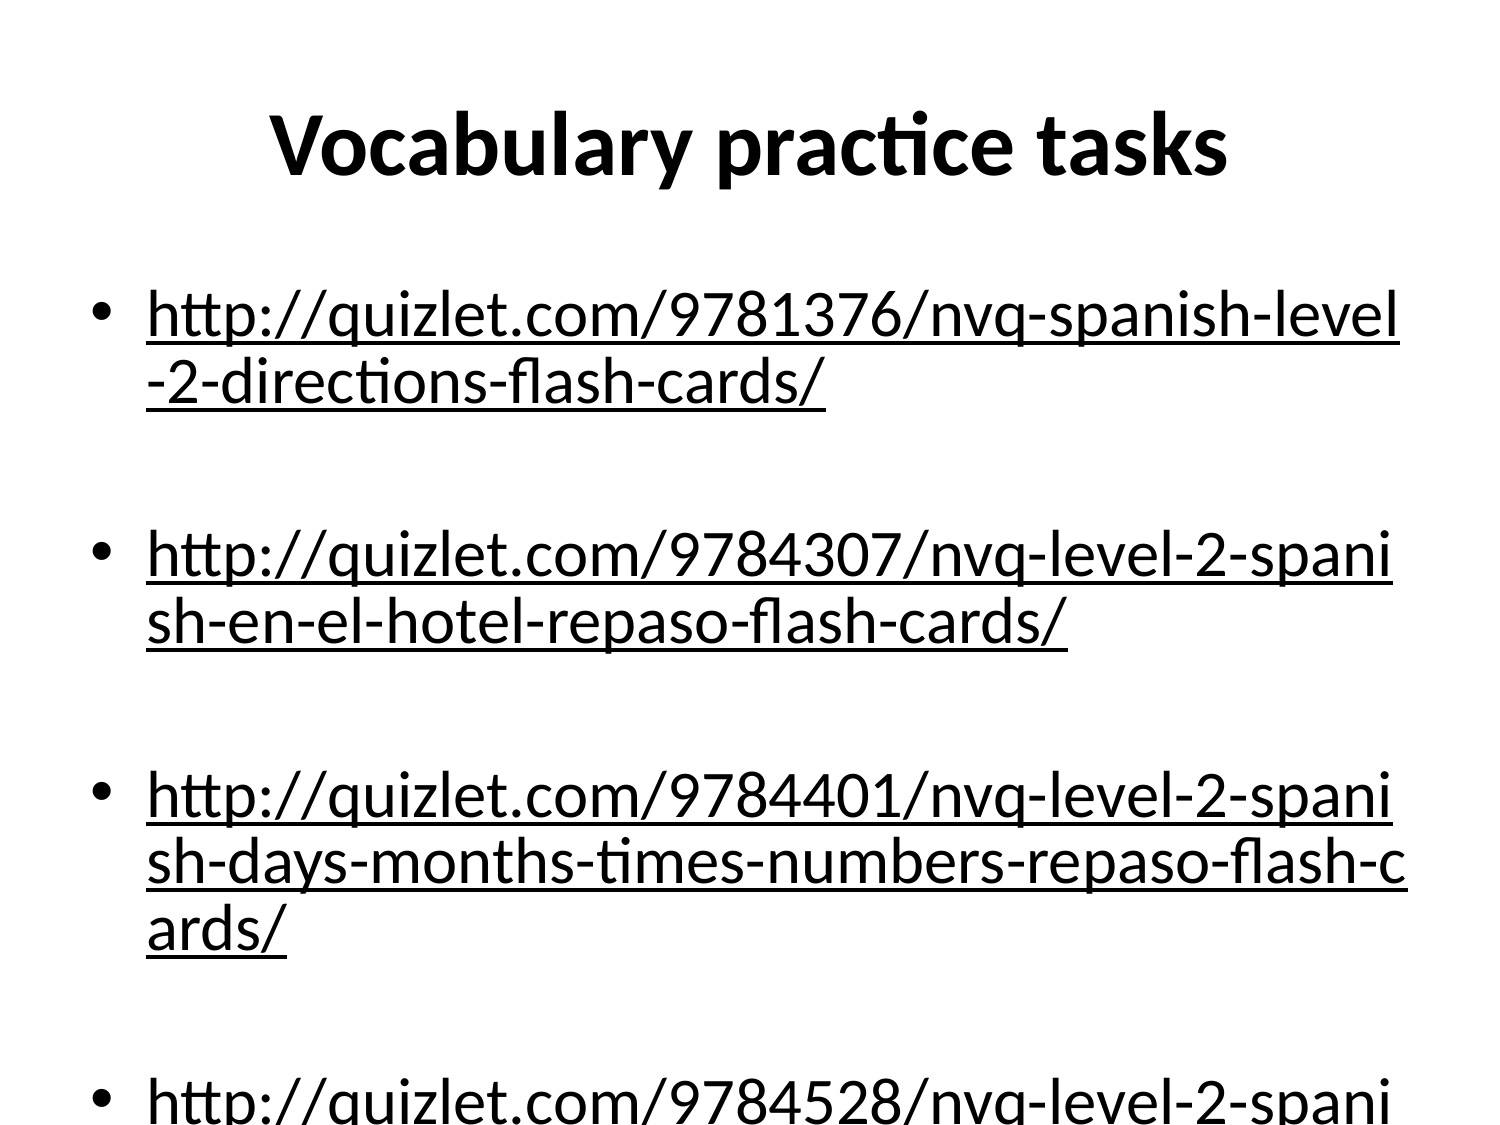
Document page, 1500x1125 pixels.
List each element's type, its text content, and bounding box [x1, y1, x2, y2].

list http://quizlet.com/9781376/nvq-spanish-level-2-directions-flash-cards/ http://quizlet.com/9784307/nvq-level-2-spanish-en-el-hotel-repaso-flash-cards/ http://quizlet.com/9784401/nvq-level-2-spanish-days-months-times-numbers-repaso-flash-cards/ http://quizlet.com/9784528/nvq-level-2-spanish-en-el-restaurante-repaso-flash-cards/ [75, 262, 1425, 1005]
title Vocabulary practice tasks [75, 45, 1425, 233]
